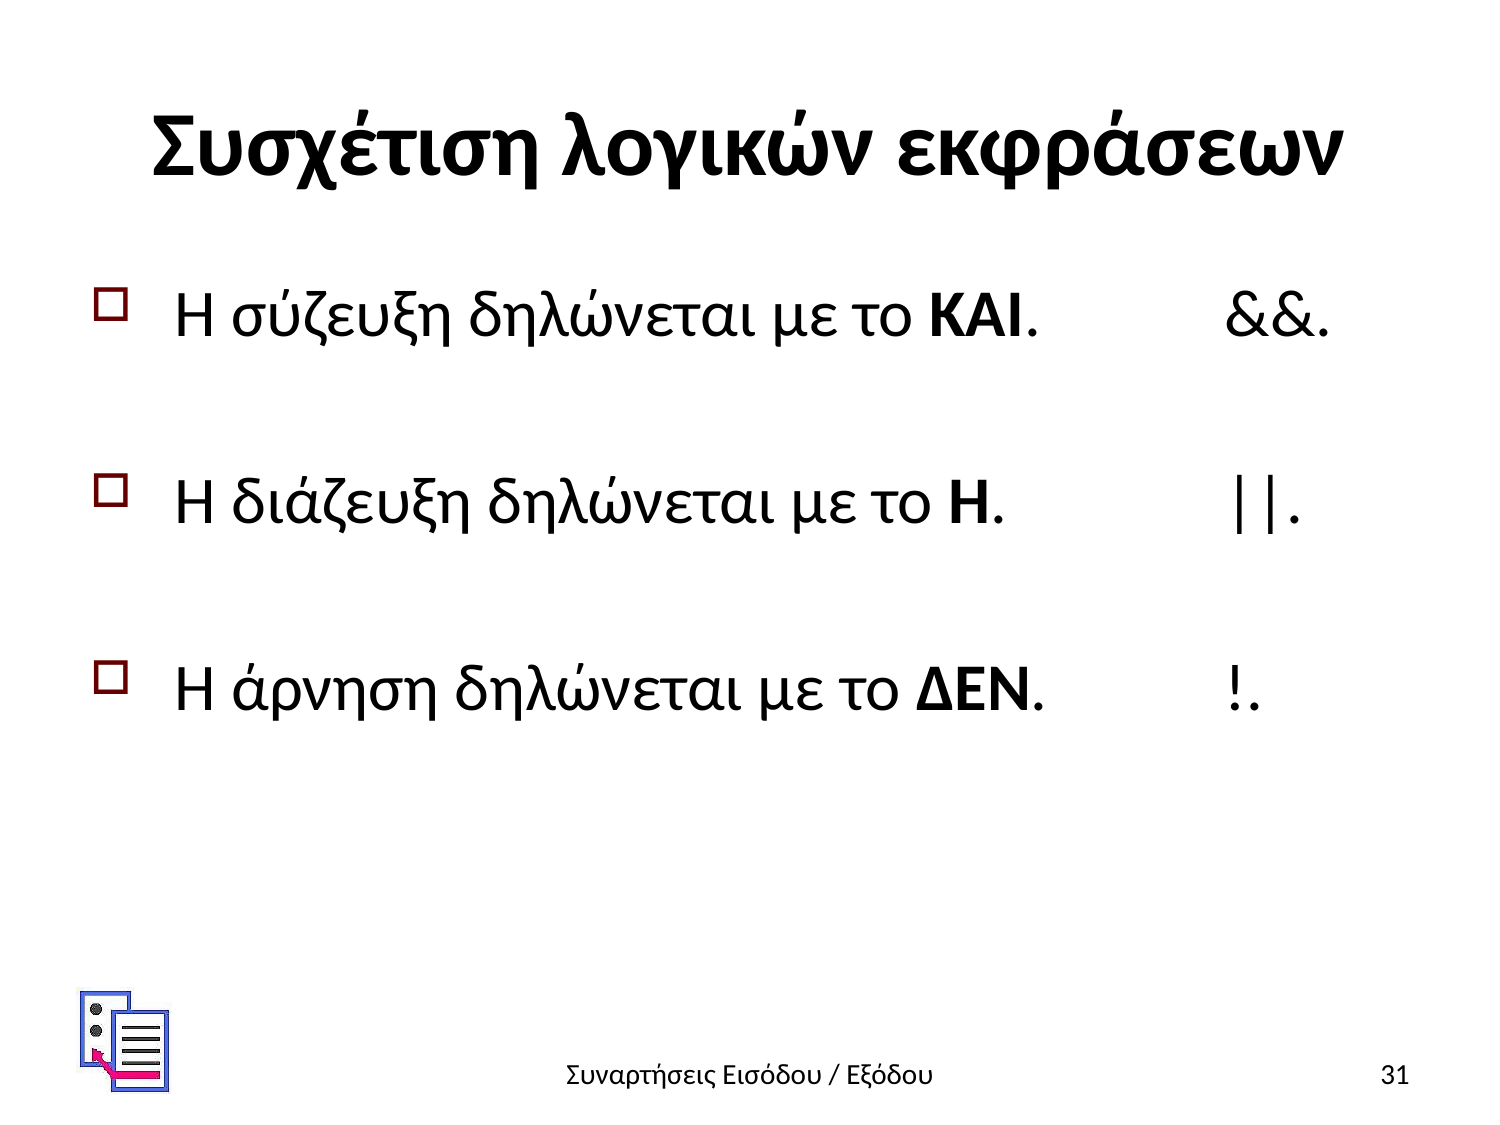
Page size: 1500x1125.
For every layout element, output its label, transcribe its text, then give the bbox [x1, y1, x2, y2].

list Η σύζευξη δηλώνεται με το ΚΑΙ. &&. Η διάζευξη δηλώνεται με το Η. ||. Η άρνηση δηλώνεται με το ΔΕΝ. !. [75, 262, 1425, 1005]
picture [76, 987, 172, 1095]
slide_number 31 [1074, 1042, 1425, 1103]
footer Συναρτήσεις Εισόδου / Εξόδου [512, 1042, 988, 1103]
title Συσχέτιση λογικών εκφράσεων [75, 45, 1425, 233]
